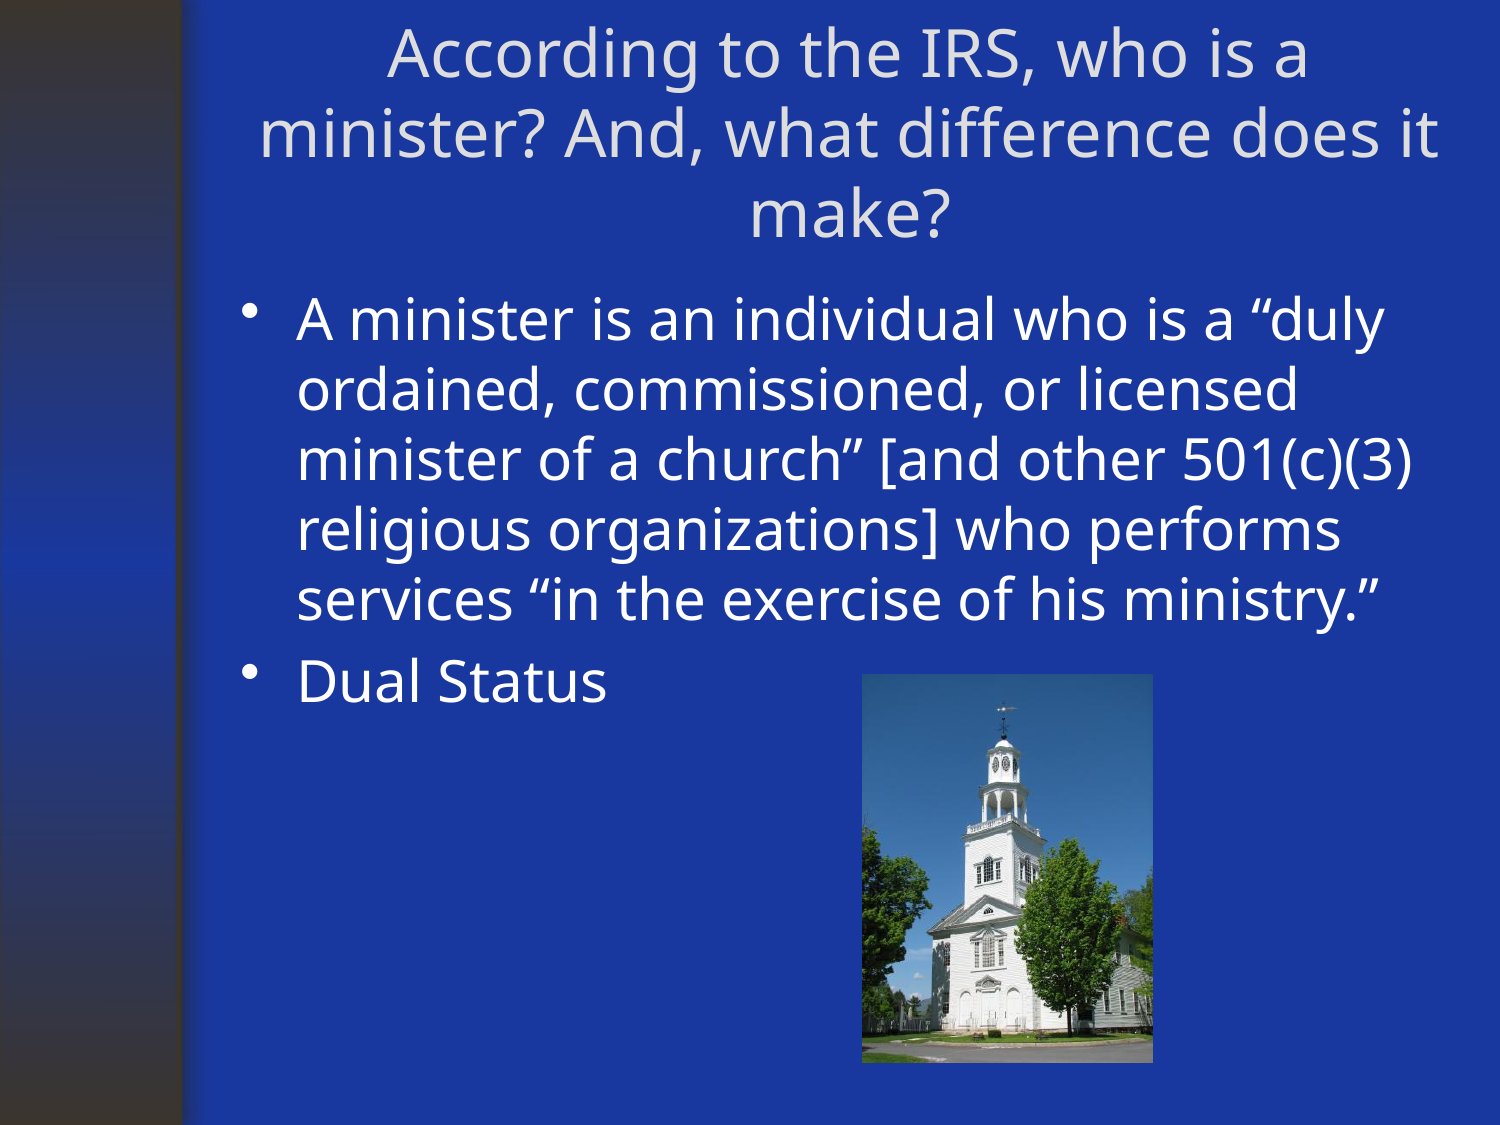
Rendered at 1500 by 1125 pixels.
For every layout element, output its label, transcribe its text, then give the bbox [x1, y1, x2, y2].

title According to the IRS, who is a minister? And, what difference does it make? [237, 37, 1463, 226]
list A minister is an individual who is a “duly ordained, commissioned, or licensed minister of a church” [and other 501(c)(3) religious organizations] who performs services “in the exercise of his ministry.” Dual Status [224, 274, 1463, 1001]
picture [0, 0, 1500, 1125]
